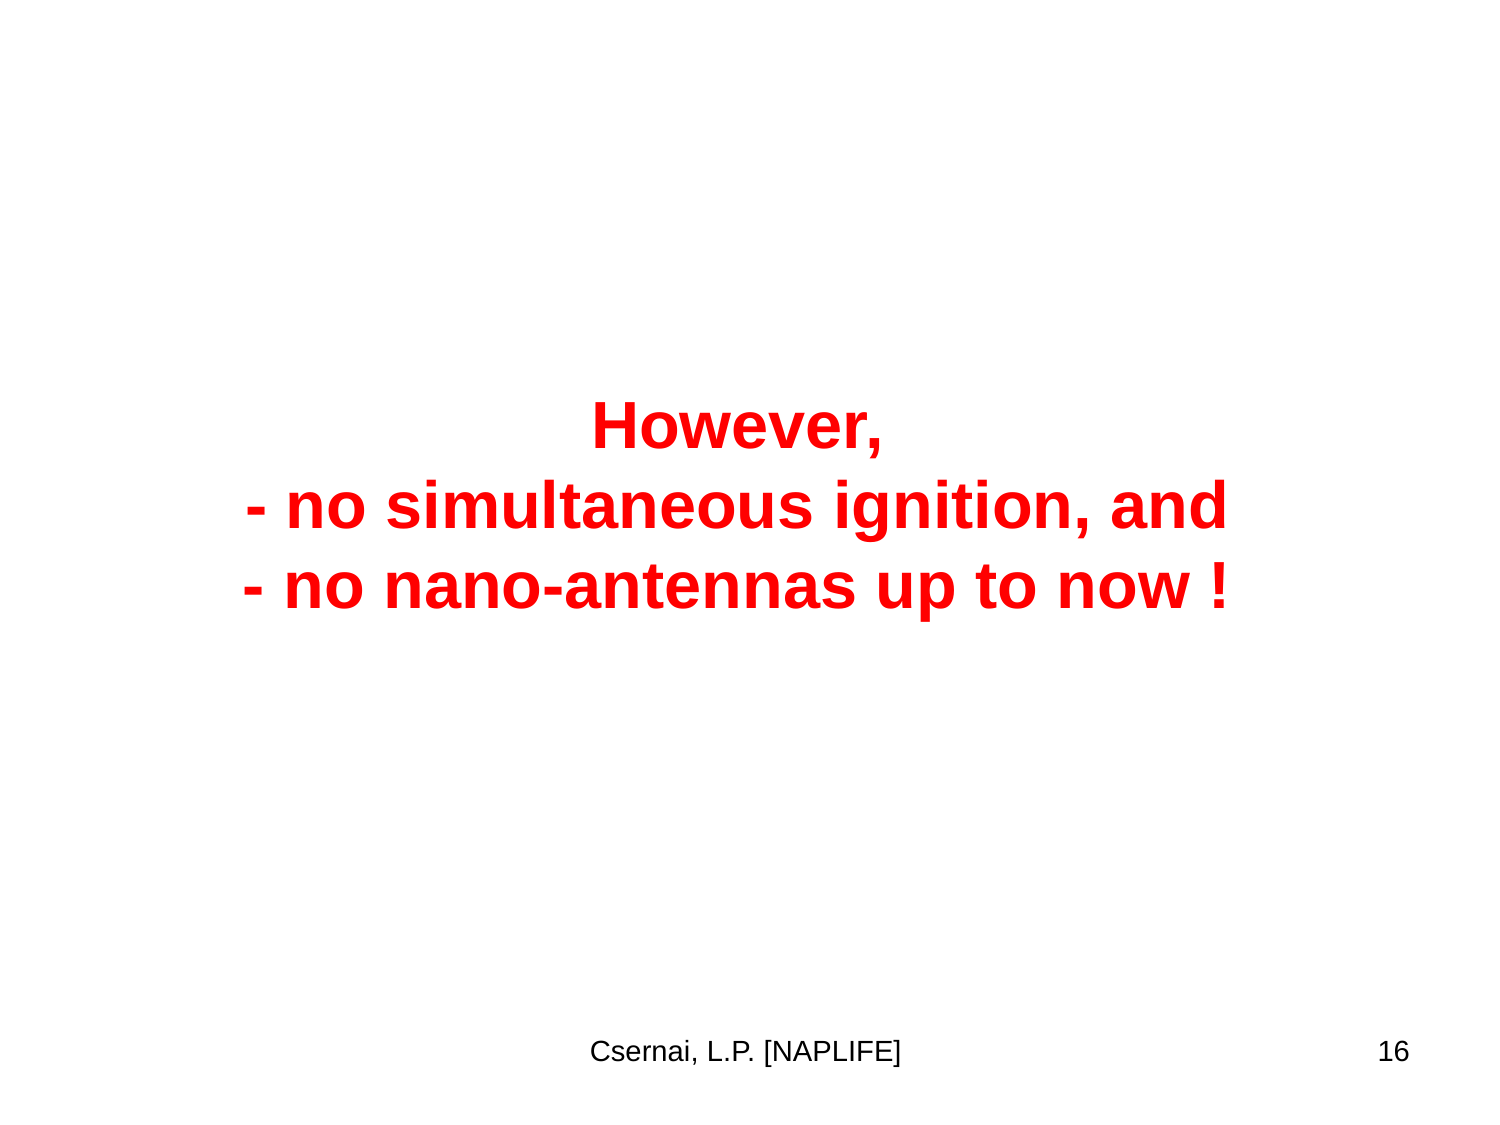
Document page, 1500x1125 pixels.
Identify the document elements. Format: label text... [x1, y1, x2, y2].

slide_number 16 [1074, 1024, 1425, 1103]
footer Csernai, L.P. [NAPLIFE] [512, 1024, 988, 1103]
text_box However, - no simultaneous ignition, and - no nano-antennas up to now ! [150, 374, 1325, 710]
